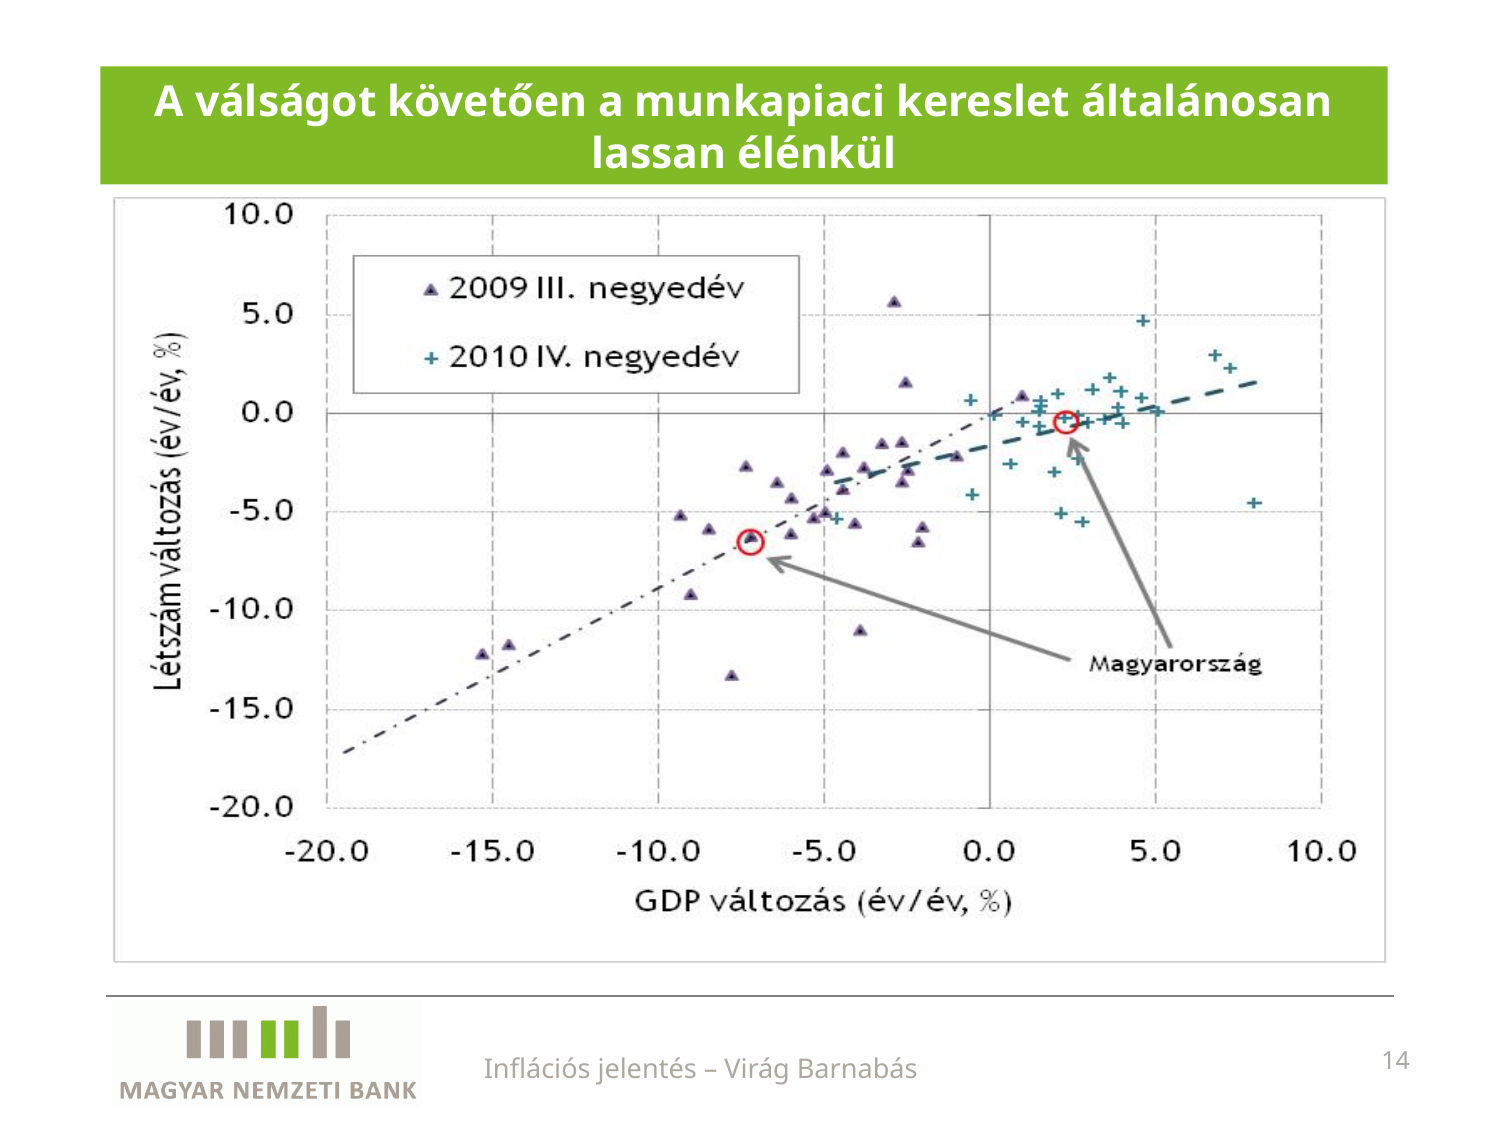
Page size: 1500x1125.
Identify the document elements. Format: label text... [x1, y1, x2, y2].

title A válságot követően a munkapiaci kereslet általánosan lassan élénkül [100, 66, 1388, 185]
footer Inflációs jelentés – Virág Barnabás [468, 1031, 1270, 1092]
slide_number 14 [1305, 1031, 1425, 1092]
picture [112, 999, 422, 1107]
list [111, 196, 1389, 965]
